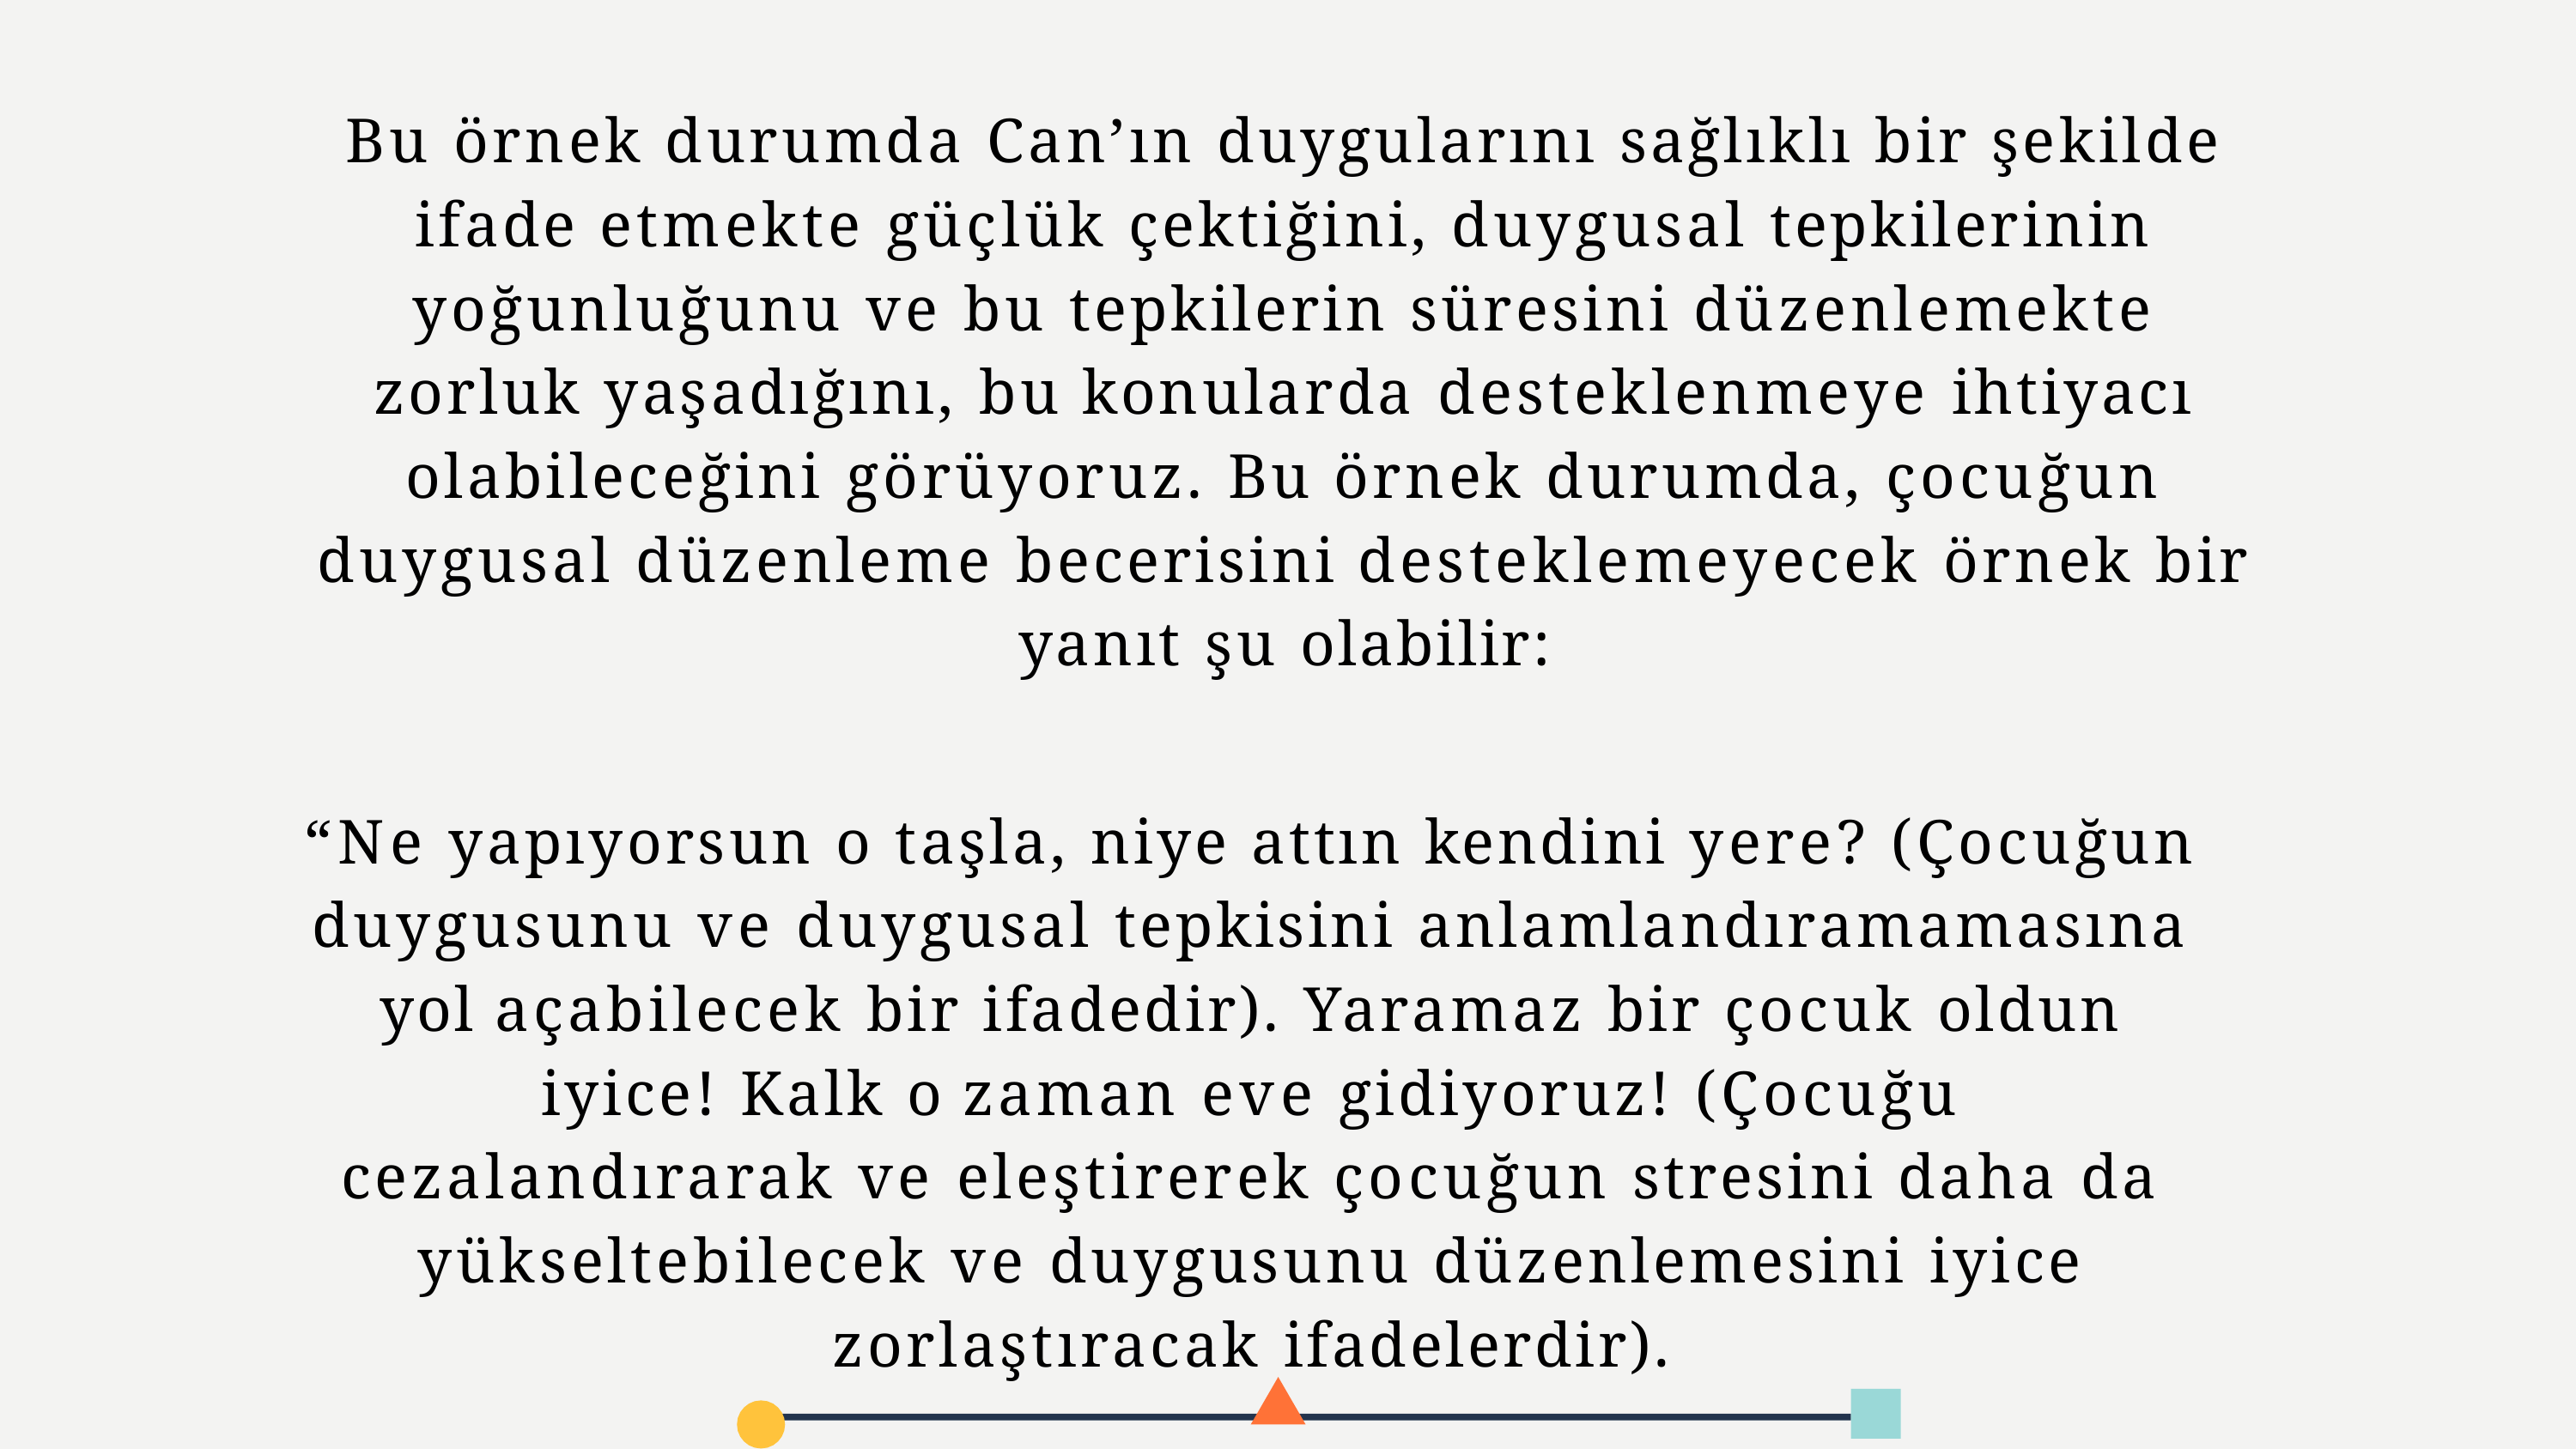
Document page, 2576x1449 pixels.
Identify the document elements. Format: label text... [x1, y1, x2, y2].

text_box Bu örnek durumda Can’ın duygularını sağlıklı bir şekilde ifade etmekte güçlük çektiğini, duygusal tepkilerinin yoğunluğunu ve bu tepkilerin süresini düzenlemekte zorluk yaşadığını, bu konularda desteklenmeye ihtiyacı olabileceğini görüyoruz. Bu örnek durumda, çocuğun duygusal düzenleme becerisini desteklemeyecek örnek bir yanıt şu olabilir: “Ne yapıyorsun o taşla, niye attın kendini yere? (Çocuğun duygusunu ve duygusal tepkisini anlamlandıramamasına yol açabilecek bir ifadedir). Yaramaz bir çocuk oldun iyice! Kalk o zaman eve gidiyoruz! (Çocuğu cezalandırarak ve eleştirerek çocuğun stresini daha da yükseltebilecek ve duygusunu düzenlemesini iyice zorlaştıracak ifadelerdir). [287, 89, 2271, 1379]
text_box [737, 1377, 1901, 1449]
